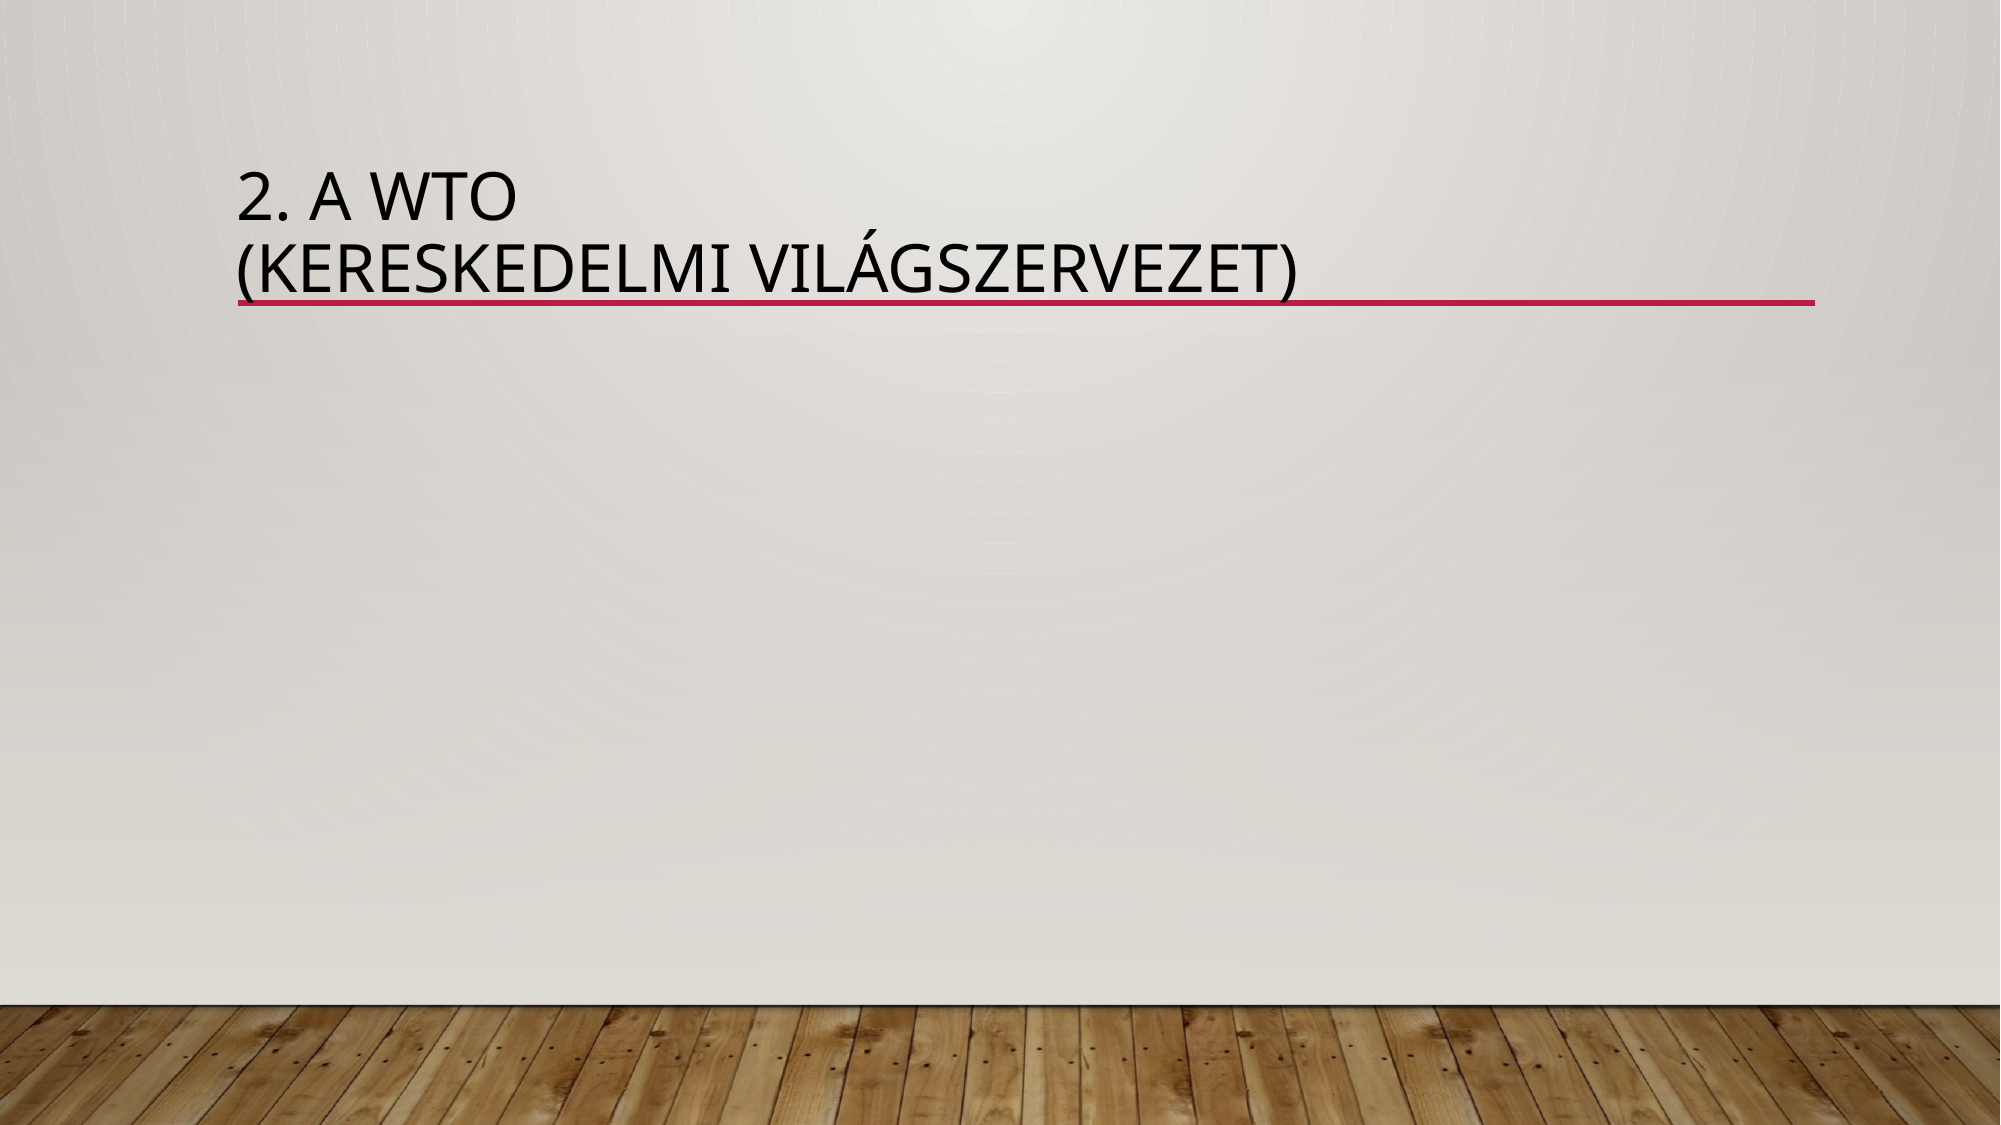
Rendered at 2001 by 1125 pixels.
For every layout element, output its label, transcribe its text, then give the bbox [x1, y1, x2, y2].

title 2. A WTO (Kereskedelmi Világszervezet) [221, 155, 1450, 516]
picture [0, 1005, 2000, 1125]
